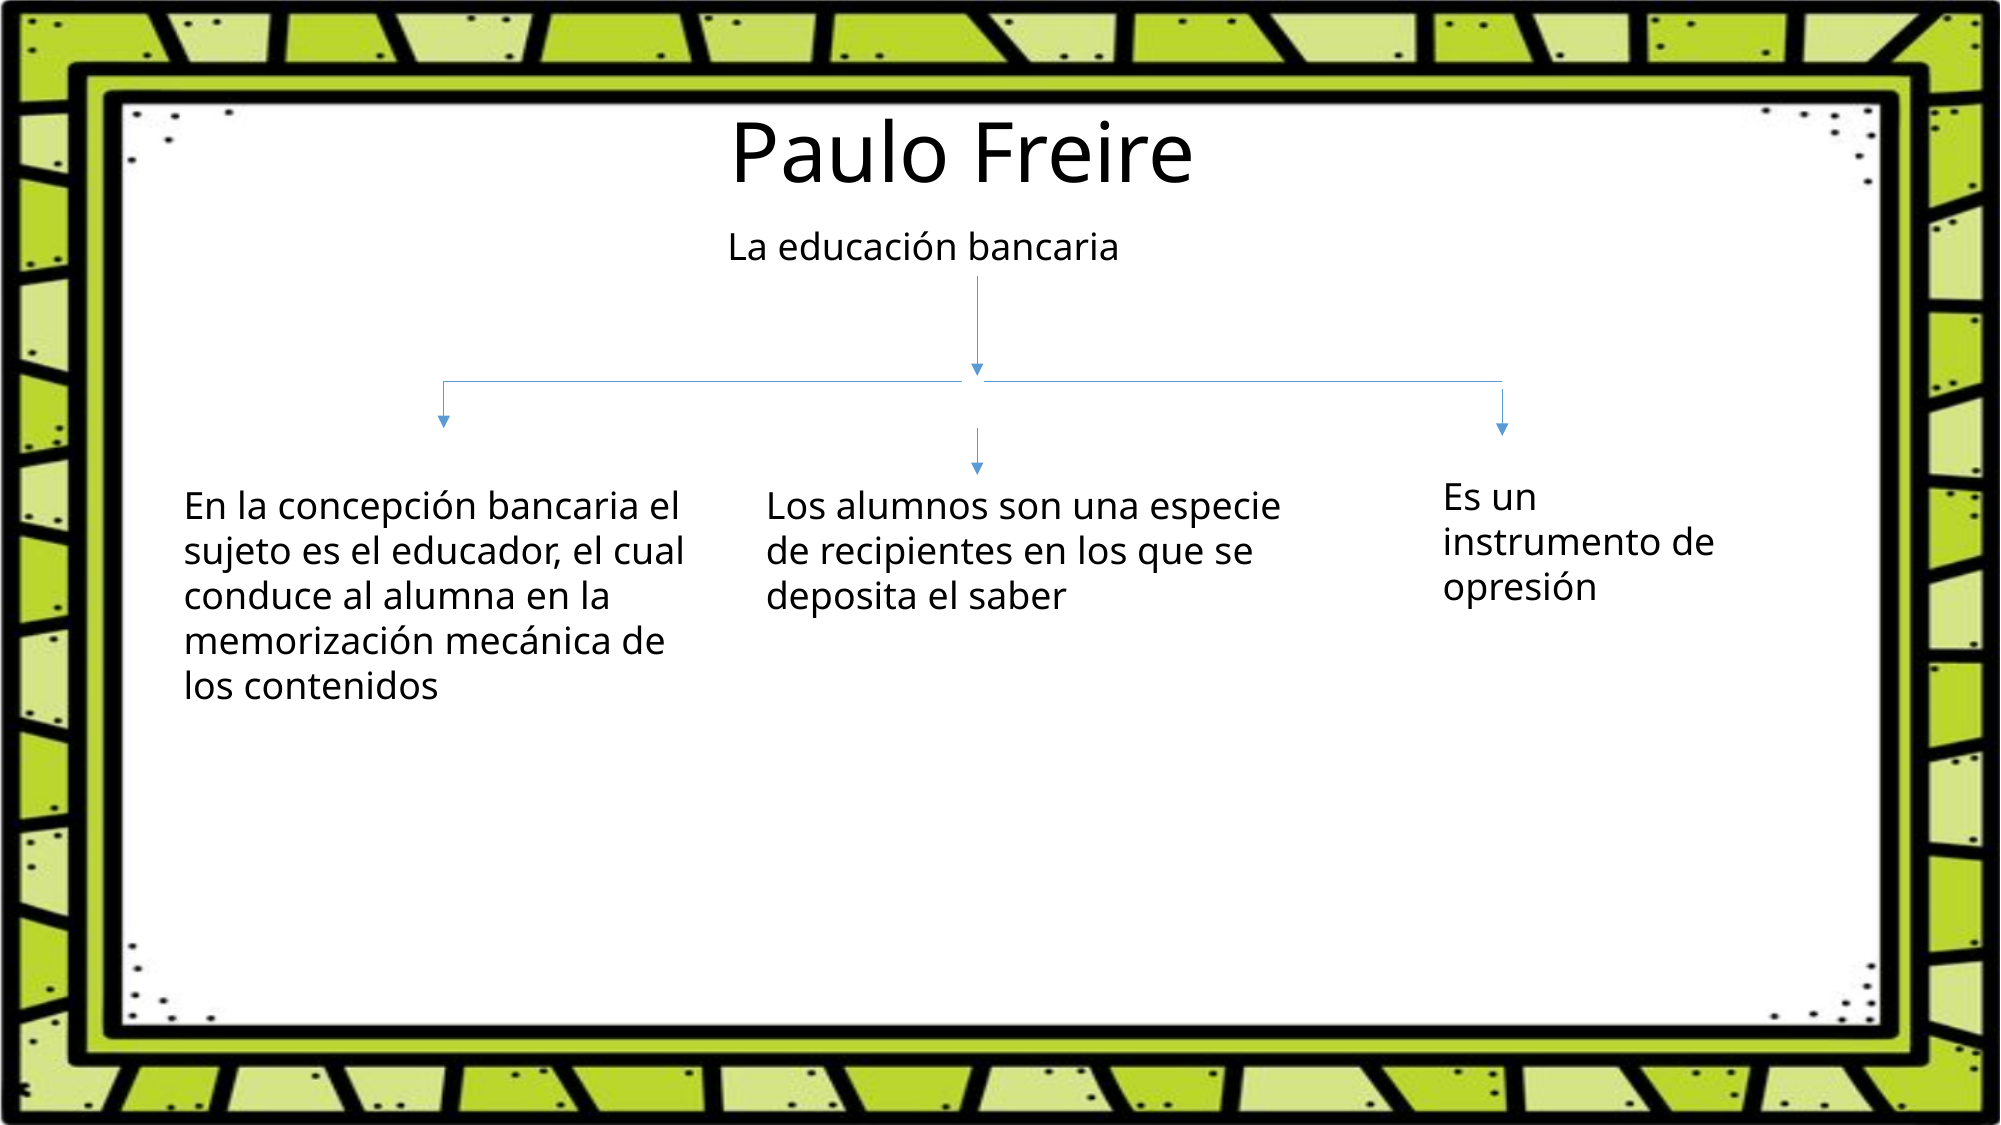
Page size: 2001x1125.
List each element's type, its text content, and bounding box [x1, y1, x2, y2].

picture [3, 0, 2000, 1125]
text_box En la concepción bancaria el sujeto es el educador, el cual conduce al alumna en la memorización mecánica de los contenidos [168, 474, 437, 715]
text_box Es un instrumento de opresión [1563, 465, 1753, 616]
